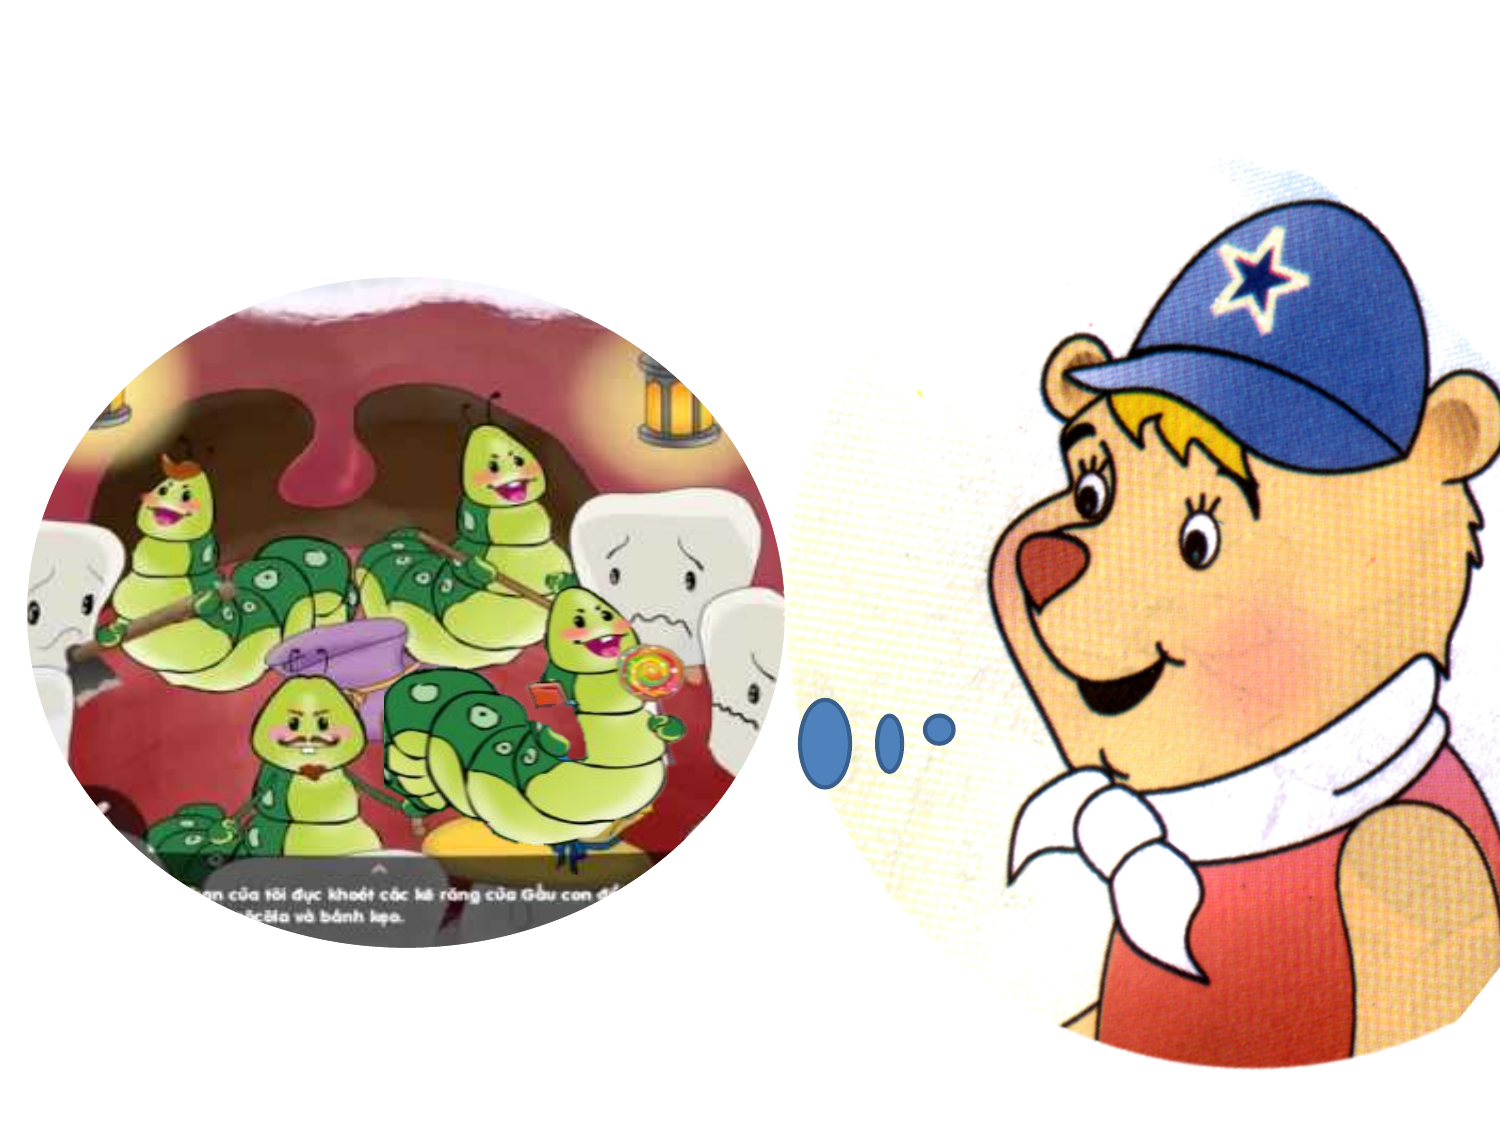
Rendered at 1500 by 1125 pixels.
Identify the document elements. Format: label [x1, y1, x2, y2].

picture [384, 0, 1500, 1125]
text_box [24, 212, 778, 951]
